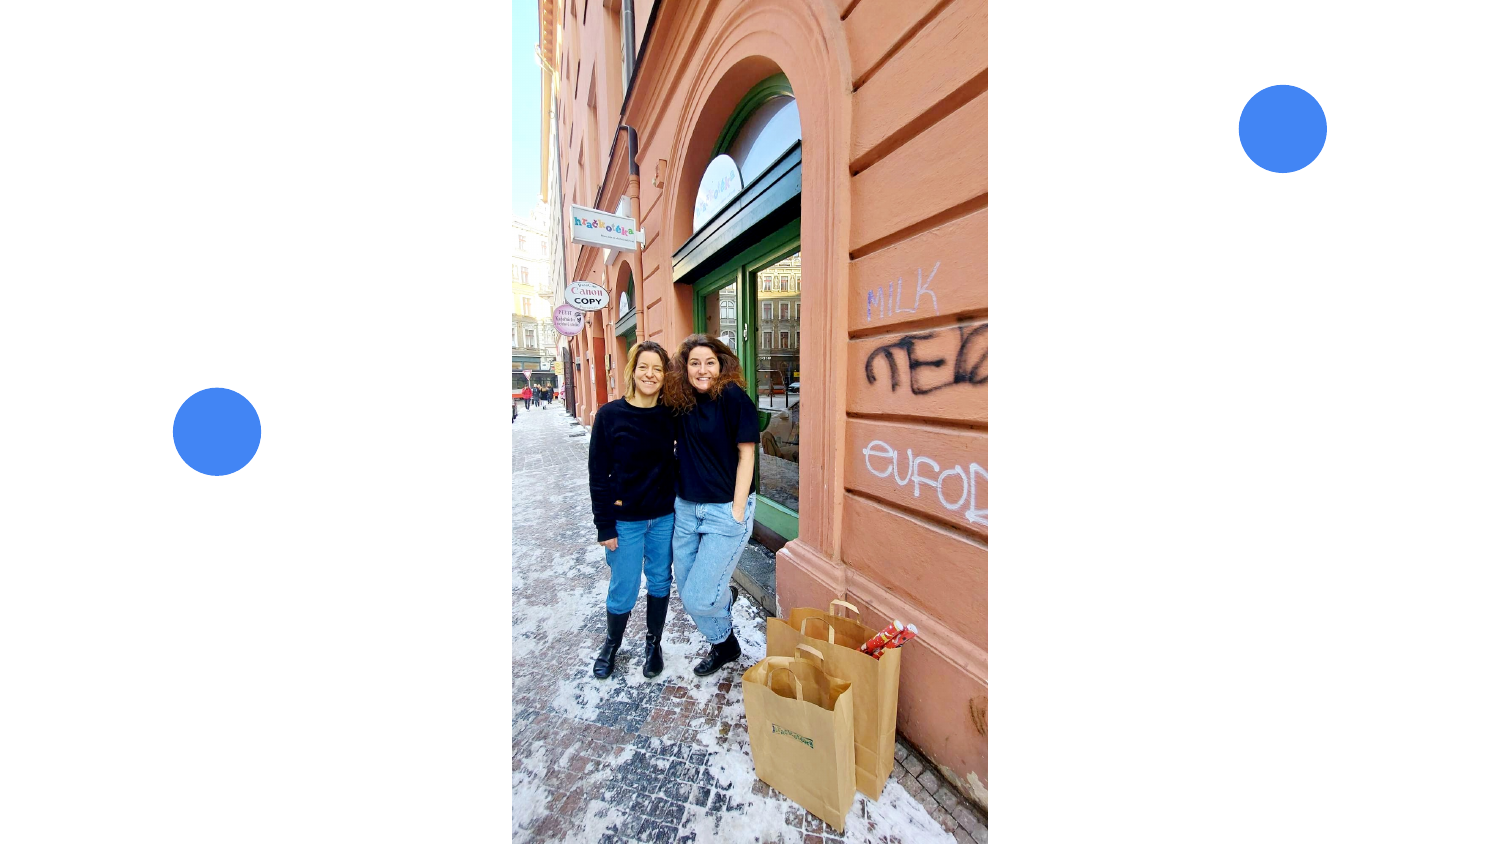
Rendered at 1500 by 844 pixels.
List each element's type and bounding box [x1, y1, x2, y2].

picture [512, 0, 988, 844]
text_box [1239, 85, 1327, 173]
text_box [173, 388, 261, 476]
